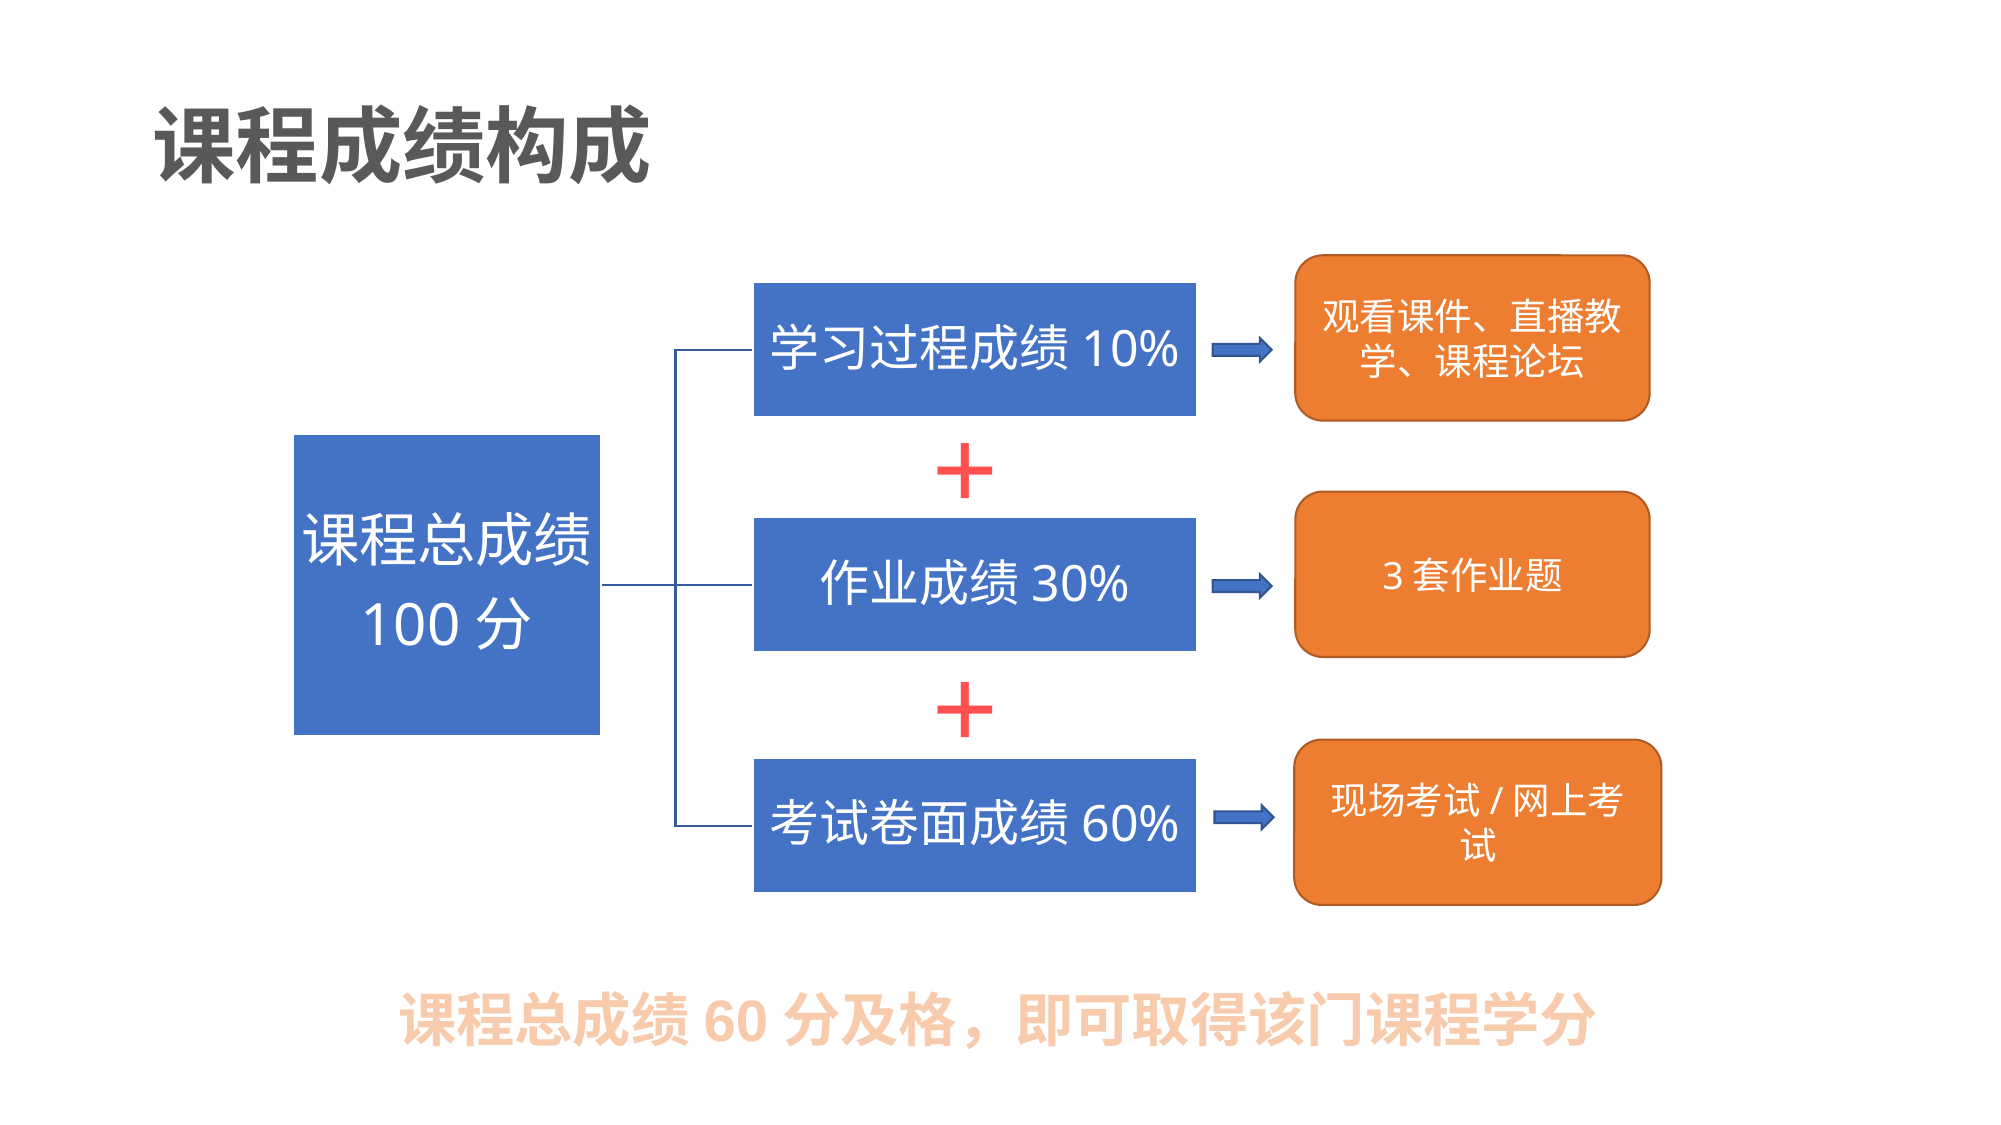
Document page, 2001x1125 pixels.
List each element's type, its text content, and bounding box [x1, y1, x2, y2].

text_box 3套作业题 [1294, 490, 1651, 659]
title 课程成绩构成 [137, 79, 1488, 219]
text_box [279, 229, 1280, 941]
text_box 课程总成绩60分及格，即可取得该门课程学分 [383, 976, 1613, 1061]
text_box 现场考试/网上考试 [1293, 738, 1663, 906]
text_box 观看课件、直播教学、课程论坛 [1294, 254, 1651, 422]
